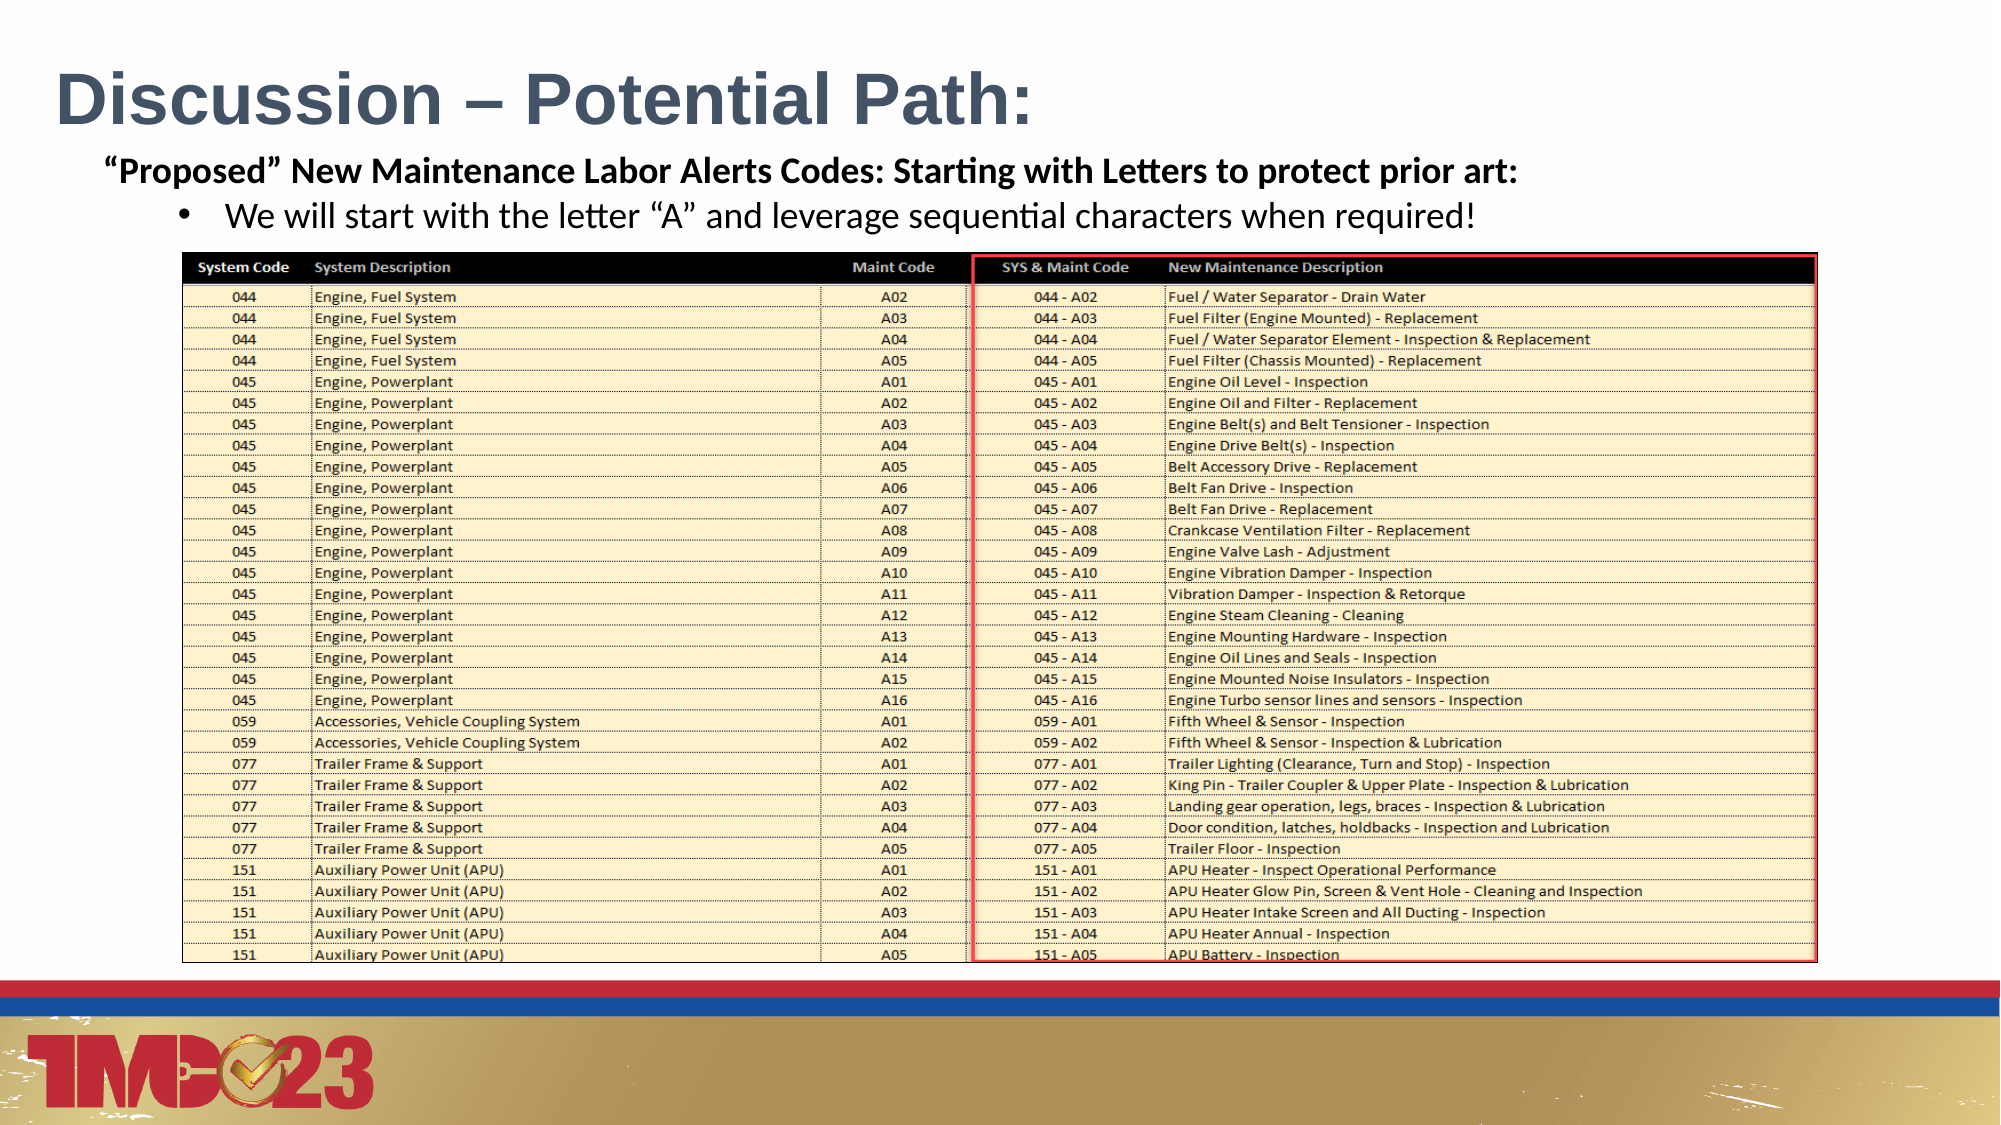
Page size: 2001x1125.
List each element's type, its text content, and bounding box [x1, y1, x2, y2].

title Discussion – Potential Path: [40, 22, 1841, 180]
picture [0, 0, 2000, 1125]
text_box “Proposed” New Maintenance Labor Alerts Codes: Starting with Letters to protect prior art: We will start with the letter “A” and leverage sequential characters when required! [88, 138, 1889, 244]
